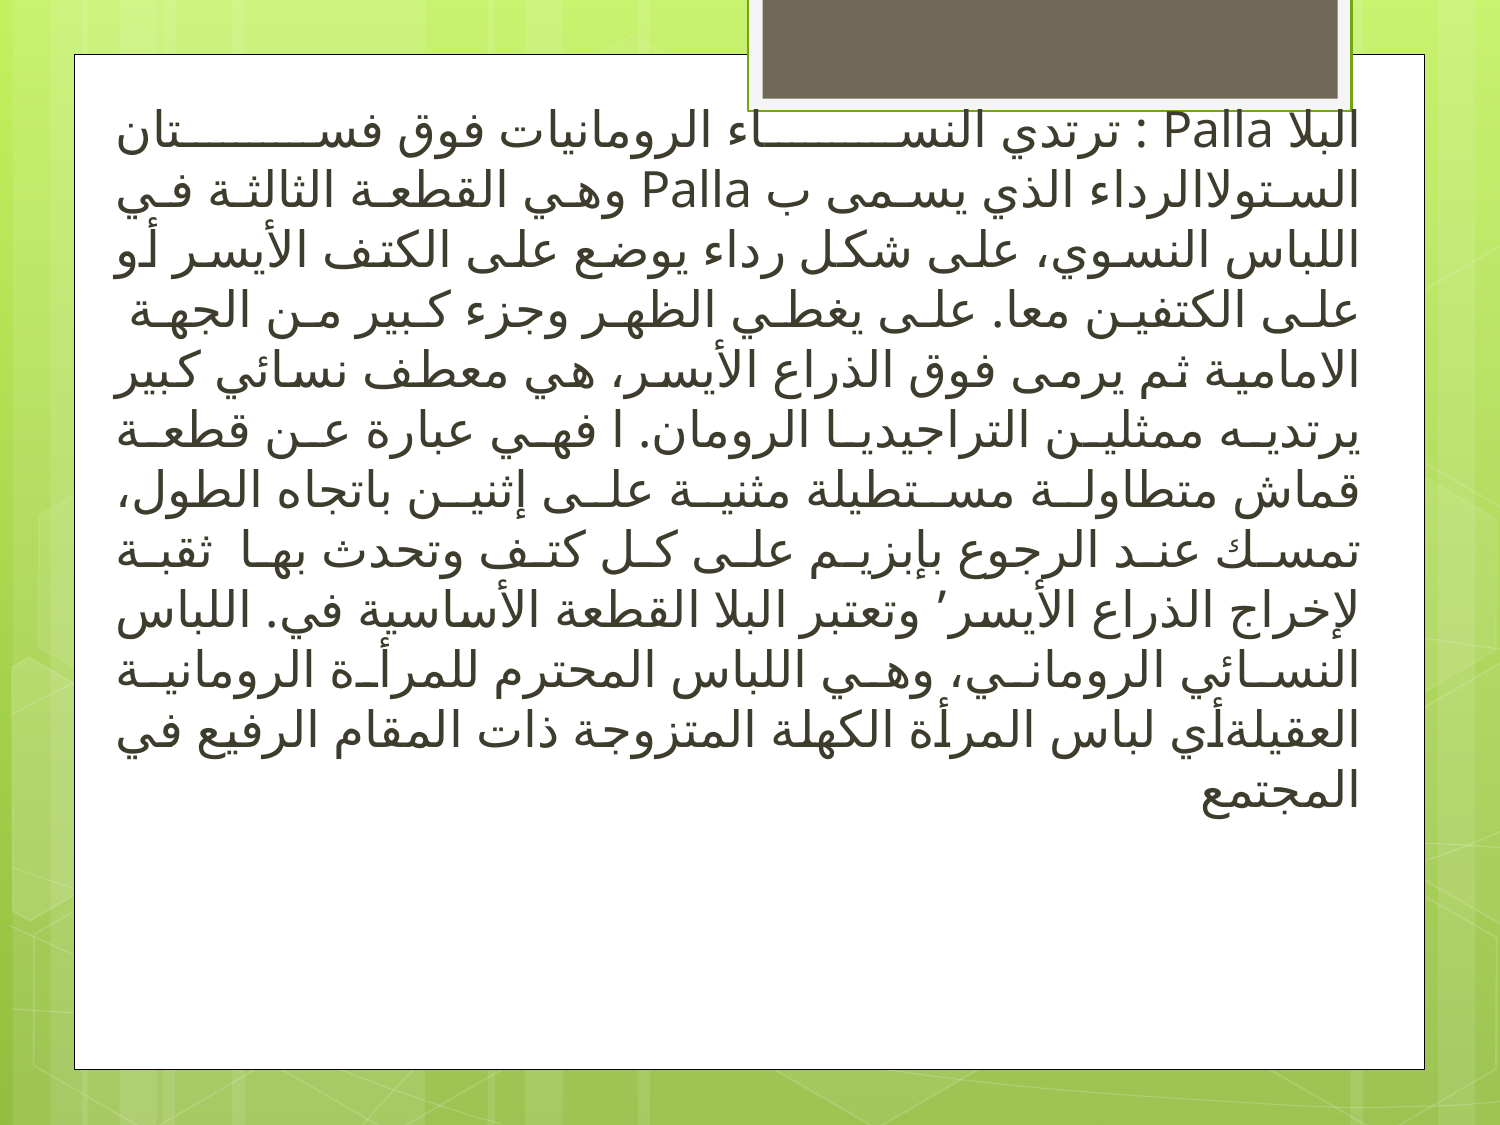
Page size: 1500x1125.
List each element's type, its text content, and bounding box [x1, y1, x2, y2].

list البلا Palla : ترتدي النساء الرومانيات فوق فستان الستولاالرداء الذي يسمى ب Palla وهي القطعة الثالثة في اللباس النسوي، على شكل رداء يوضع على الكتف الأيسر أو على الكتفين معا. على يغطي الظهر وجزء كبير من الجهة الامامية ثم يرمى فوق الذراع الأيسر، هي معطف نسائي كبير يرتديه ممثلين التراجيديا الرومان. ا فهي عبارة عن قطعة قماش متطاولة مستطيلة مثنية على إثنين باتجاه الطول، تمسك عند الرجوع بإبزيم على كل كتف وتحدث بها ثقبة لإخراج الذراع الأيسر’ وتعتبر البلا القطعة الأساسية في. اللباس النسائي الروماني، وهي اللباس المحترم للمرأة الرومانية العقيلةأي لباس المرأة الكهلة المتزوجة ذات المقام الرفيع في المجتمع [100, 90, 1388, 1047]
